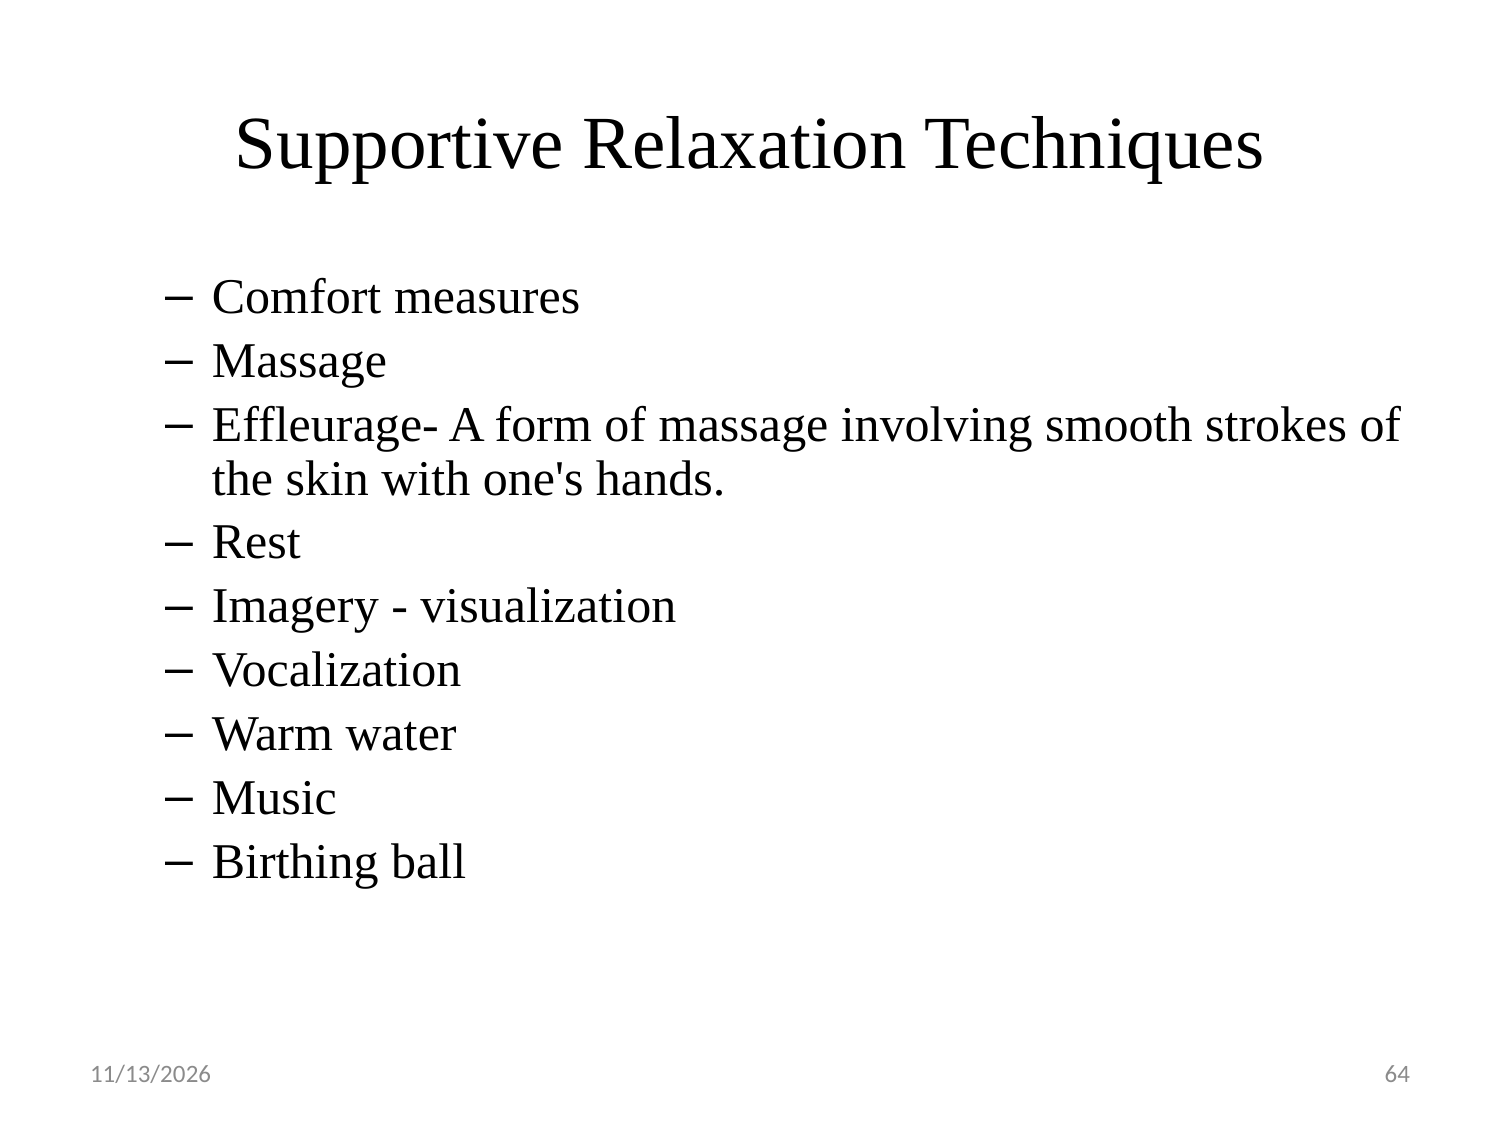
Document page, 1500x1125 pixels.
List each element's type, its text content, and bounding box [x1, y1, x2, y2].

slide_number 64 [1074, 1042, 1425, 1103]
list Comfort measures Massage Effleurage- A form of massage involving smooth strokes of the skin with one's hands. Rest Imagery - visualization Vocalization Warm water Music Birthing ball [75, 262, 1425, 1005]
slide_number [75, 1042, 425, 1103]
title Supportive Relaxation Techniques [75, 45, 1425, 233]
